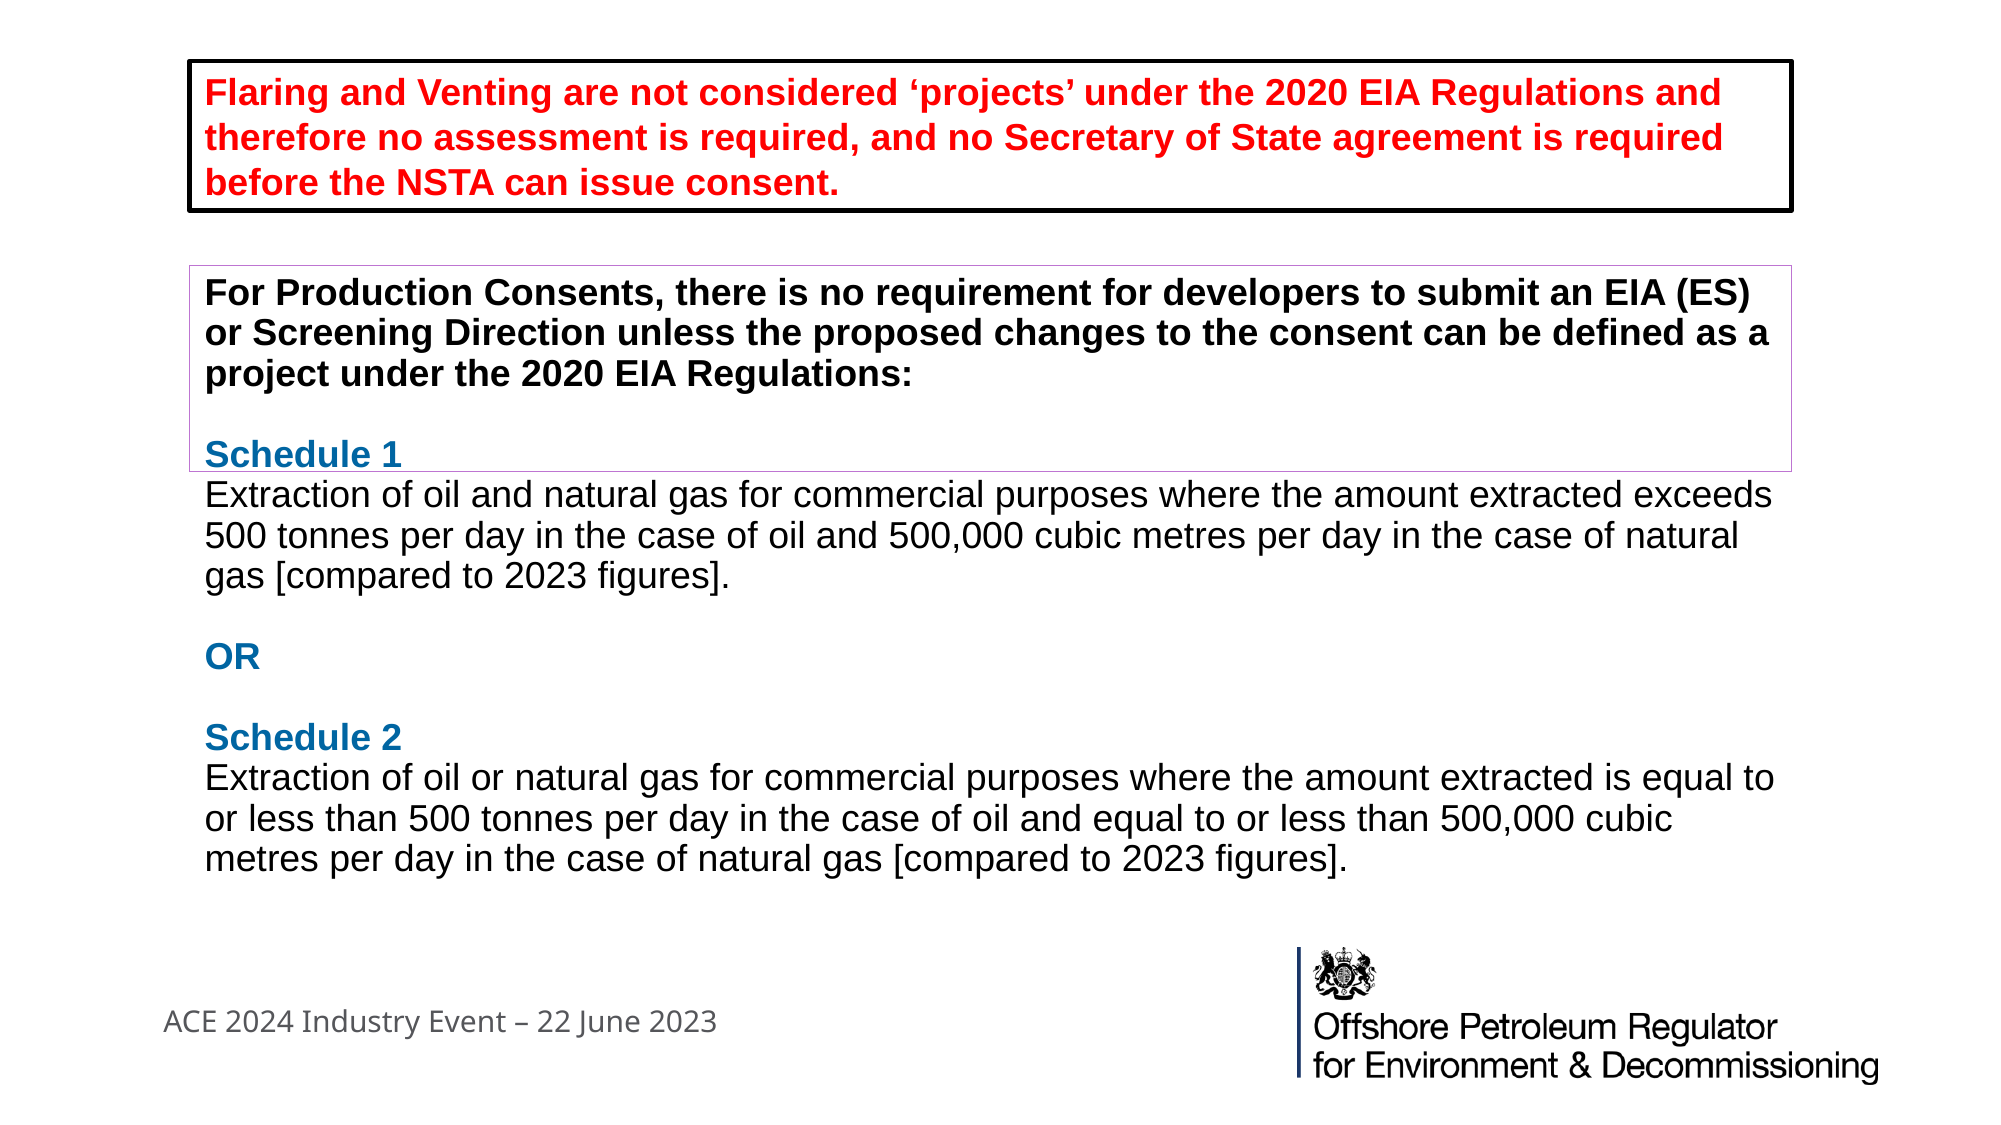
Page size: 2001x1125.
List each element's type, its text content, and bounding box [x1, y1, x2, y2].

text_box Flaring and Venting are not considered ‘projects’ under the 2020 EIA Regulations and therefore no assessment is required, and no Secretary of State agreement is required before the NSTA can issue consent. [189, 61, 1792, 211]
title For Production Consents, there is no requirement for developers to submit an EIA (ES) or Screening Direction unless the proposed changes to the consent can be defined as a project under the 2020 EIA Regulations: Schedule 1 Extraction of oil and natural gas for commercial purposes where the amount extracted exceeds 500 tonnes per day in the case of oil and 500,000 cubic metres per day in the case of natural gas [compared to 2023 figures]. OR Schedule 2 Extraction of oil or natural gas for commercial purposes where the amount extracted is equal to or less than 500 tonnes per day in the case of oil and equal to or less than 500,000 cubic metres per day in the case of natural gas [compared to 2023 figures]. [189, 265, 1792, 472]
text_box ACE 2024 Industry Event – 22 June 2023 [149, 999, 1215, 1066]
picture [1297, 947, 1878, 1085]
